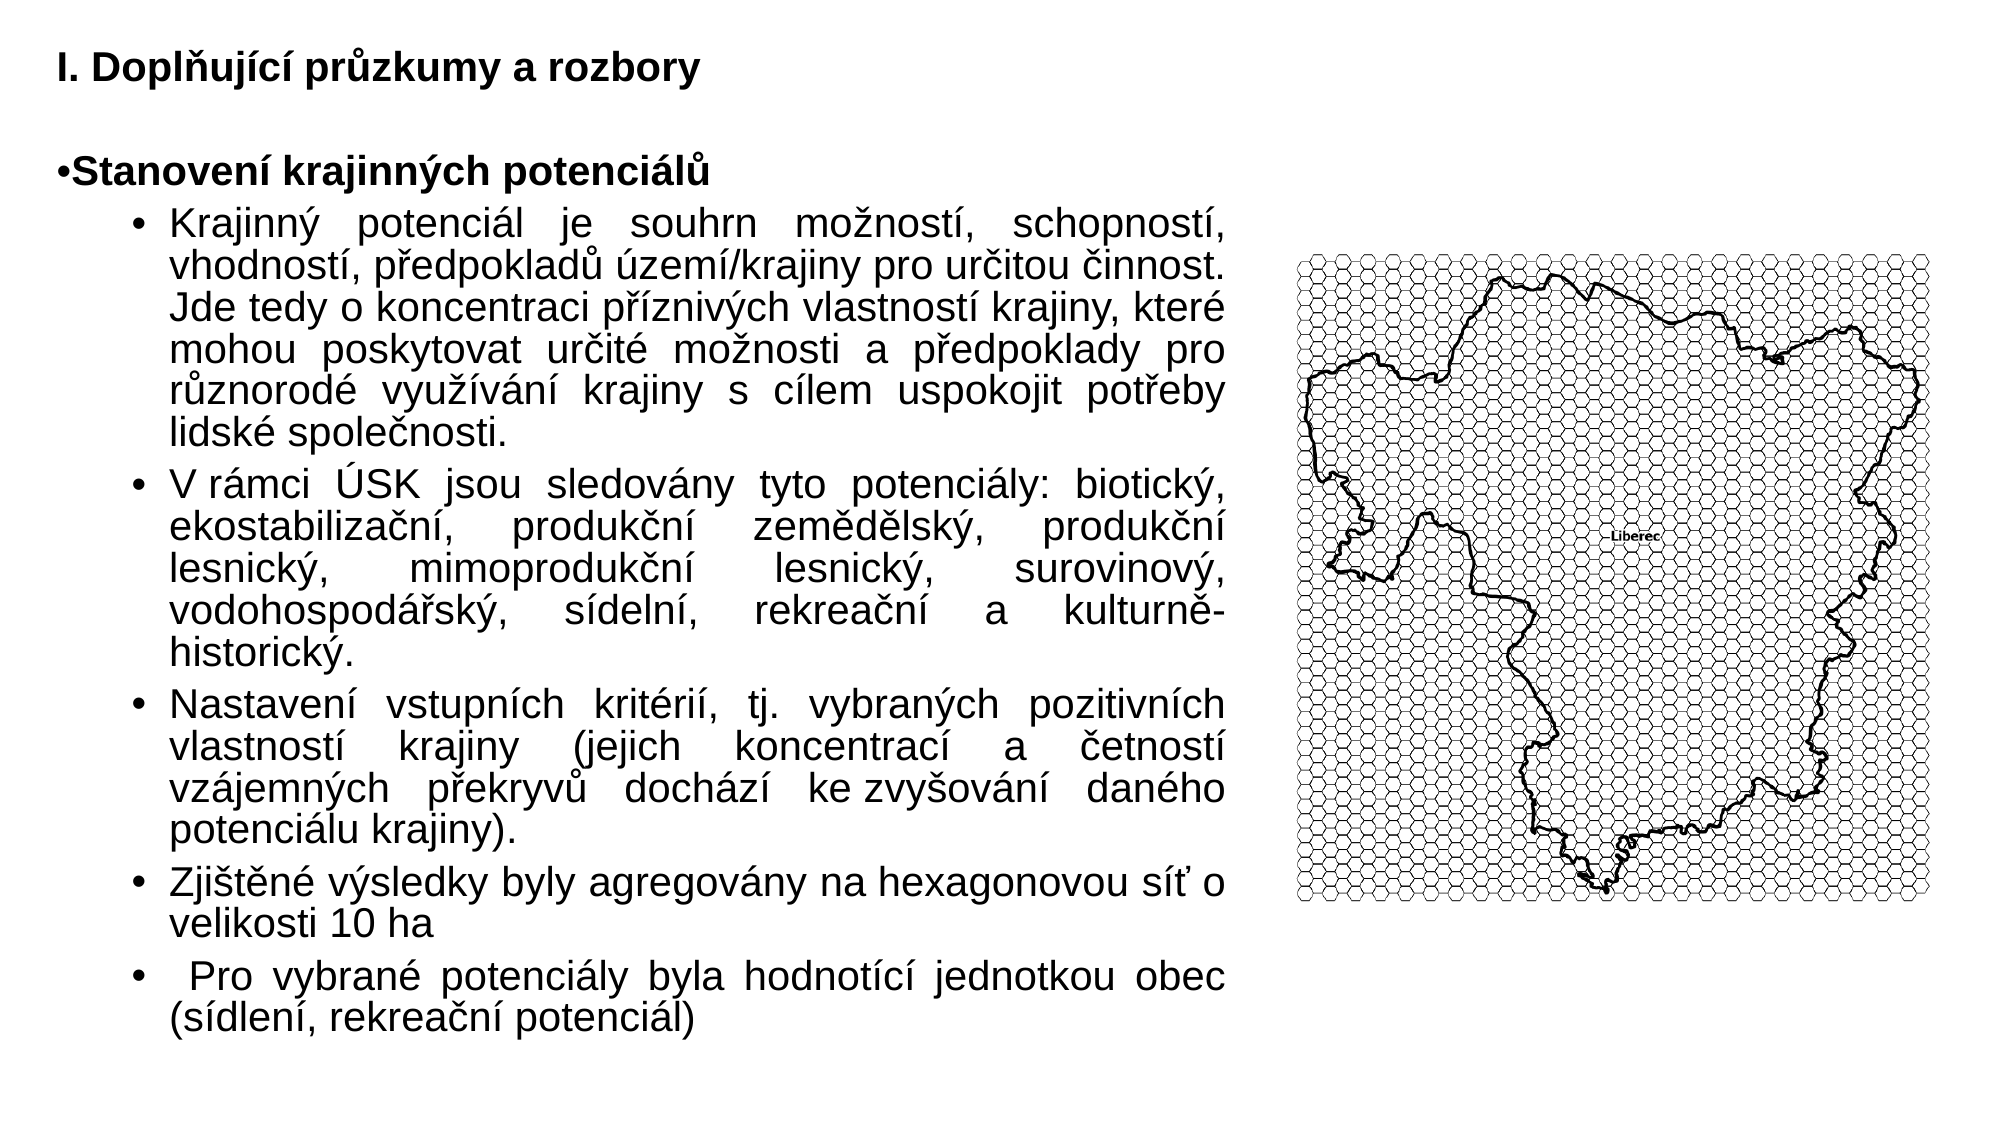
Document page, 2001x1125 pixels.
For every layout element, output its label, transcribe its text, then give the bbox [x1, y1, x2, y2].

picture [1279, 203, 1960, 951]
list I. Doplňující průzkumy a rozbory Stanovení krajinných potenciálů Krajinný potenciál je souhrn možností, schopností, vhodností, předpokladů území/krajiny pro určitou činnost. Jde tedy o koncentraci příznivých vlastností krajiny, které mohou poskytovat určité možnosti a předpoklady pro různorodé využívání krajiny s cílem uspokojit potřeby lidské společnosti. V rámci ÚSK jsou sledovány tyto potenciály: biotický, ekostabilizační, produkční zemědělský, produkční lesnický, mimoprodukční lesnický, surovinový, vodohospodářský, sídelní, rekreační a kulturně-historický. Nastavení vstupních kritérií, tj. vybraných pozitivních vlastností krajiny (jejich koncentrací a četností vzájemných překryvů dochází ke zvyšování daného potenciálu krajiny). Zjištěné výsledky byly agregovány na hexagonovou síť o velikosti 10 ha Pro vybrané potenciály byla hodnotící jednotkou obec (sídlení, rekreační potenciál) [41, 39, 1242, 1083]
